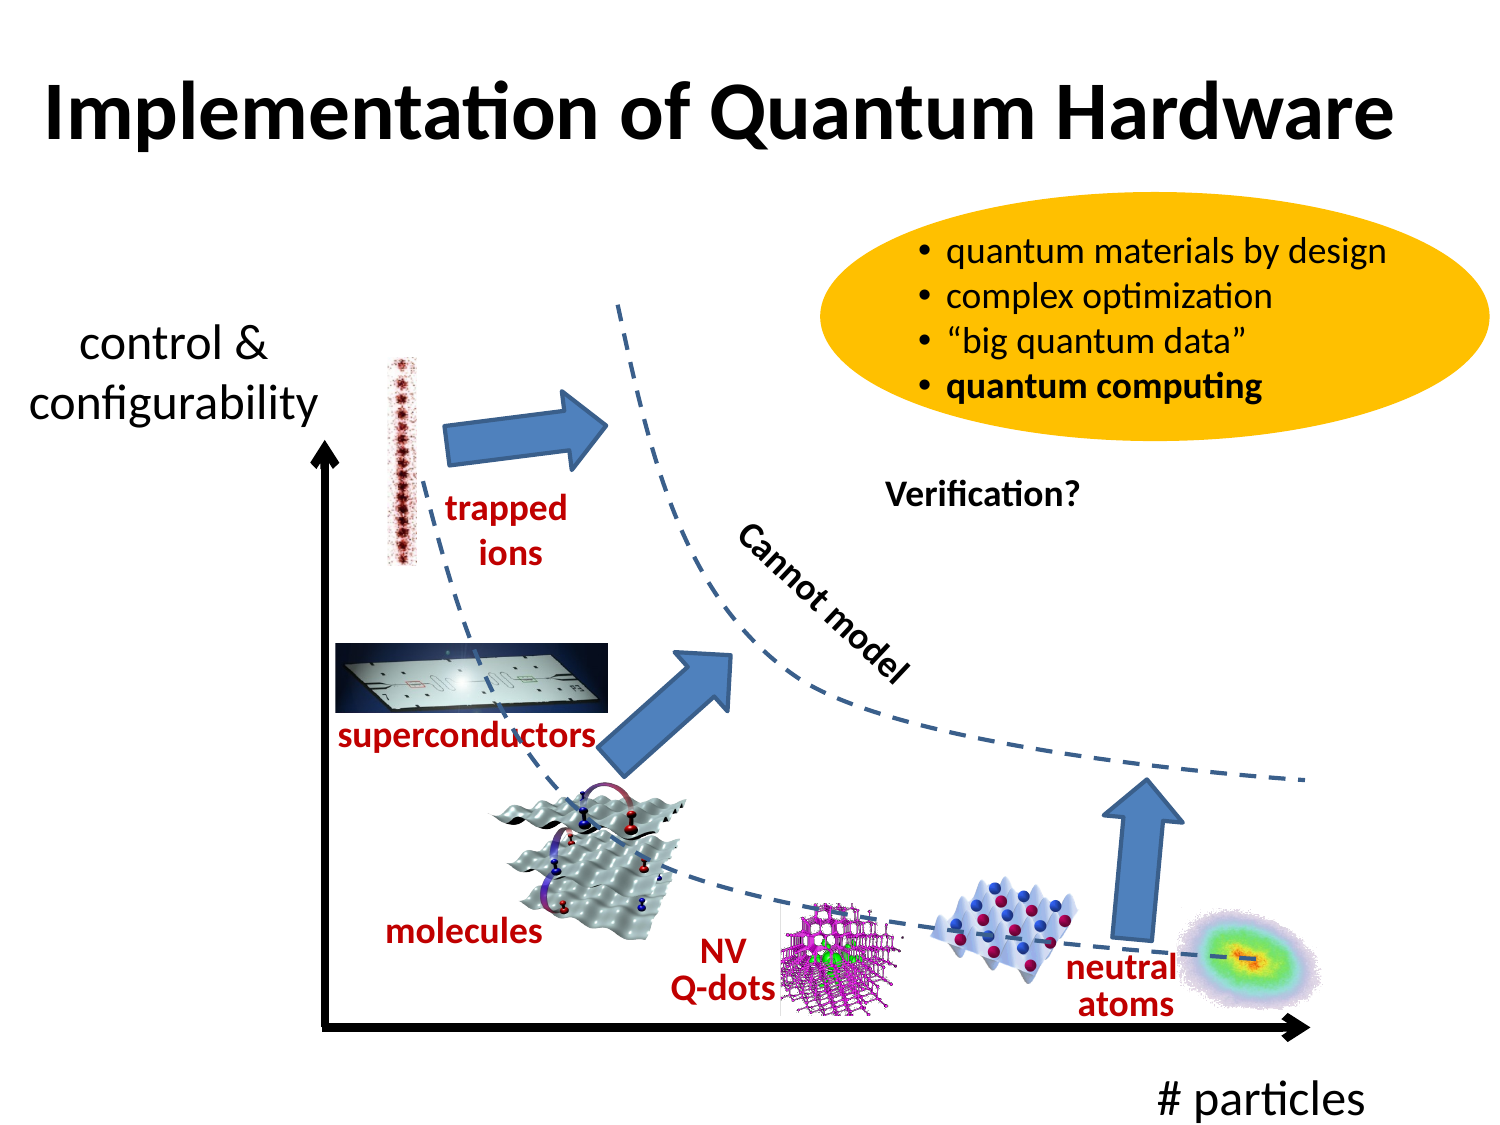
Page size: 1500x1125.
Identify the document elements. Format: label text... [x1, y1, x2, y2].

picture [1176, 902, 1326, 1015]
picture [920, 940, 1091, 988]
picture [334, 643, 446, 713]
text_box [1097, 948, 1171, 955]
text_box superconductors [329, 719, 441, 763]
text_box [617, 304, 1306, 781]
text_box neutral atoms [1050, 949, 1176, 1026]
text_box trapped ions [430, 520, 441, 581]
picture [297, 358, 446, 566]
text_box # particles [1142, 1058, 1381, 1125]
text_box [446, 395, 1180, 940]
picture [780, 940, 905, 1016]
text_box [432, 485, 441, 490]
text_box quantum materials by design complex optimization “big quantum data” quantum computing [819, 189, 1492, 430]
text_box NV Q-dots [655, 948, 775, 1016]
text_box control & configurability [13, 301, 334, 437]
text_box [421, 485, 441, 555]
text_box molecules [370, 898, 559, 959]
text_box Implementation of Quantum Hardware [28, 48, 1412, 164]
